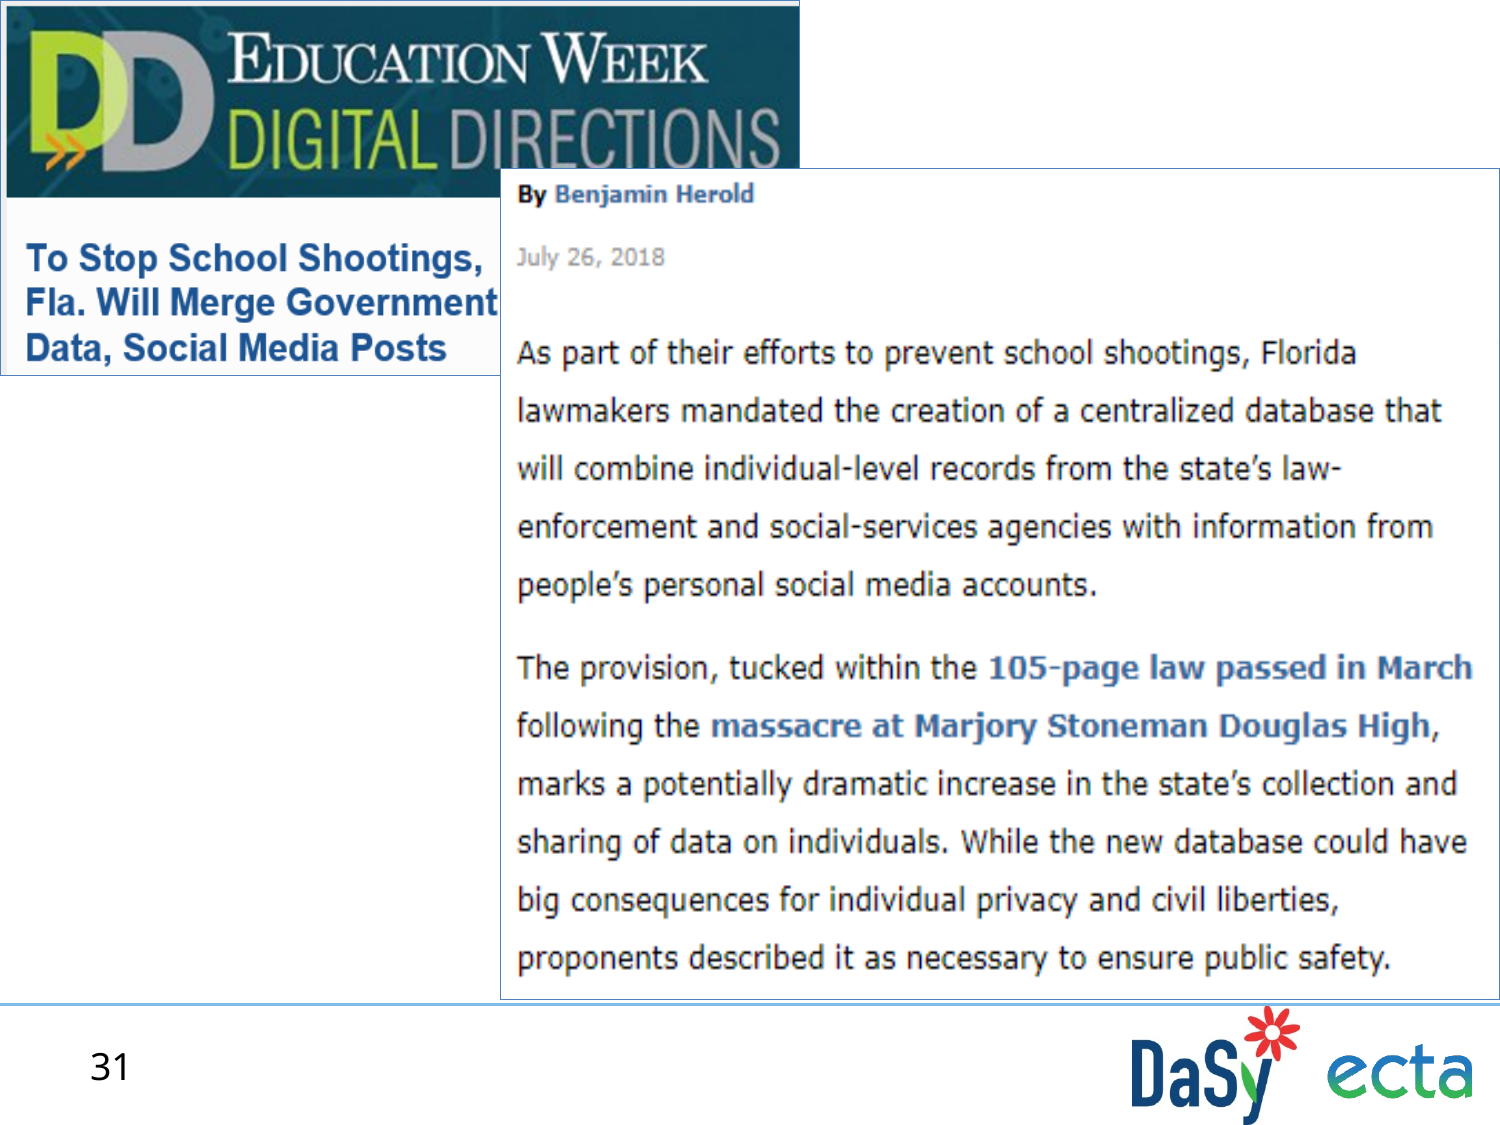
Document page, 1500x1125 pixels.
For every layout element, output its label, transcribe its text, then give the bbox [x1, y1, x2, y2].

picture [1132, 1006, 1300, 1125]
picture [1312, 1037, 1487, 1105]
picture [0, 0, 1500, 1001]
slide_number 31 [75, 1038, 425, 1098]
